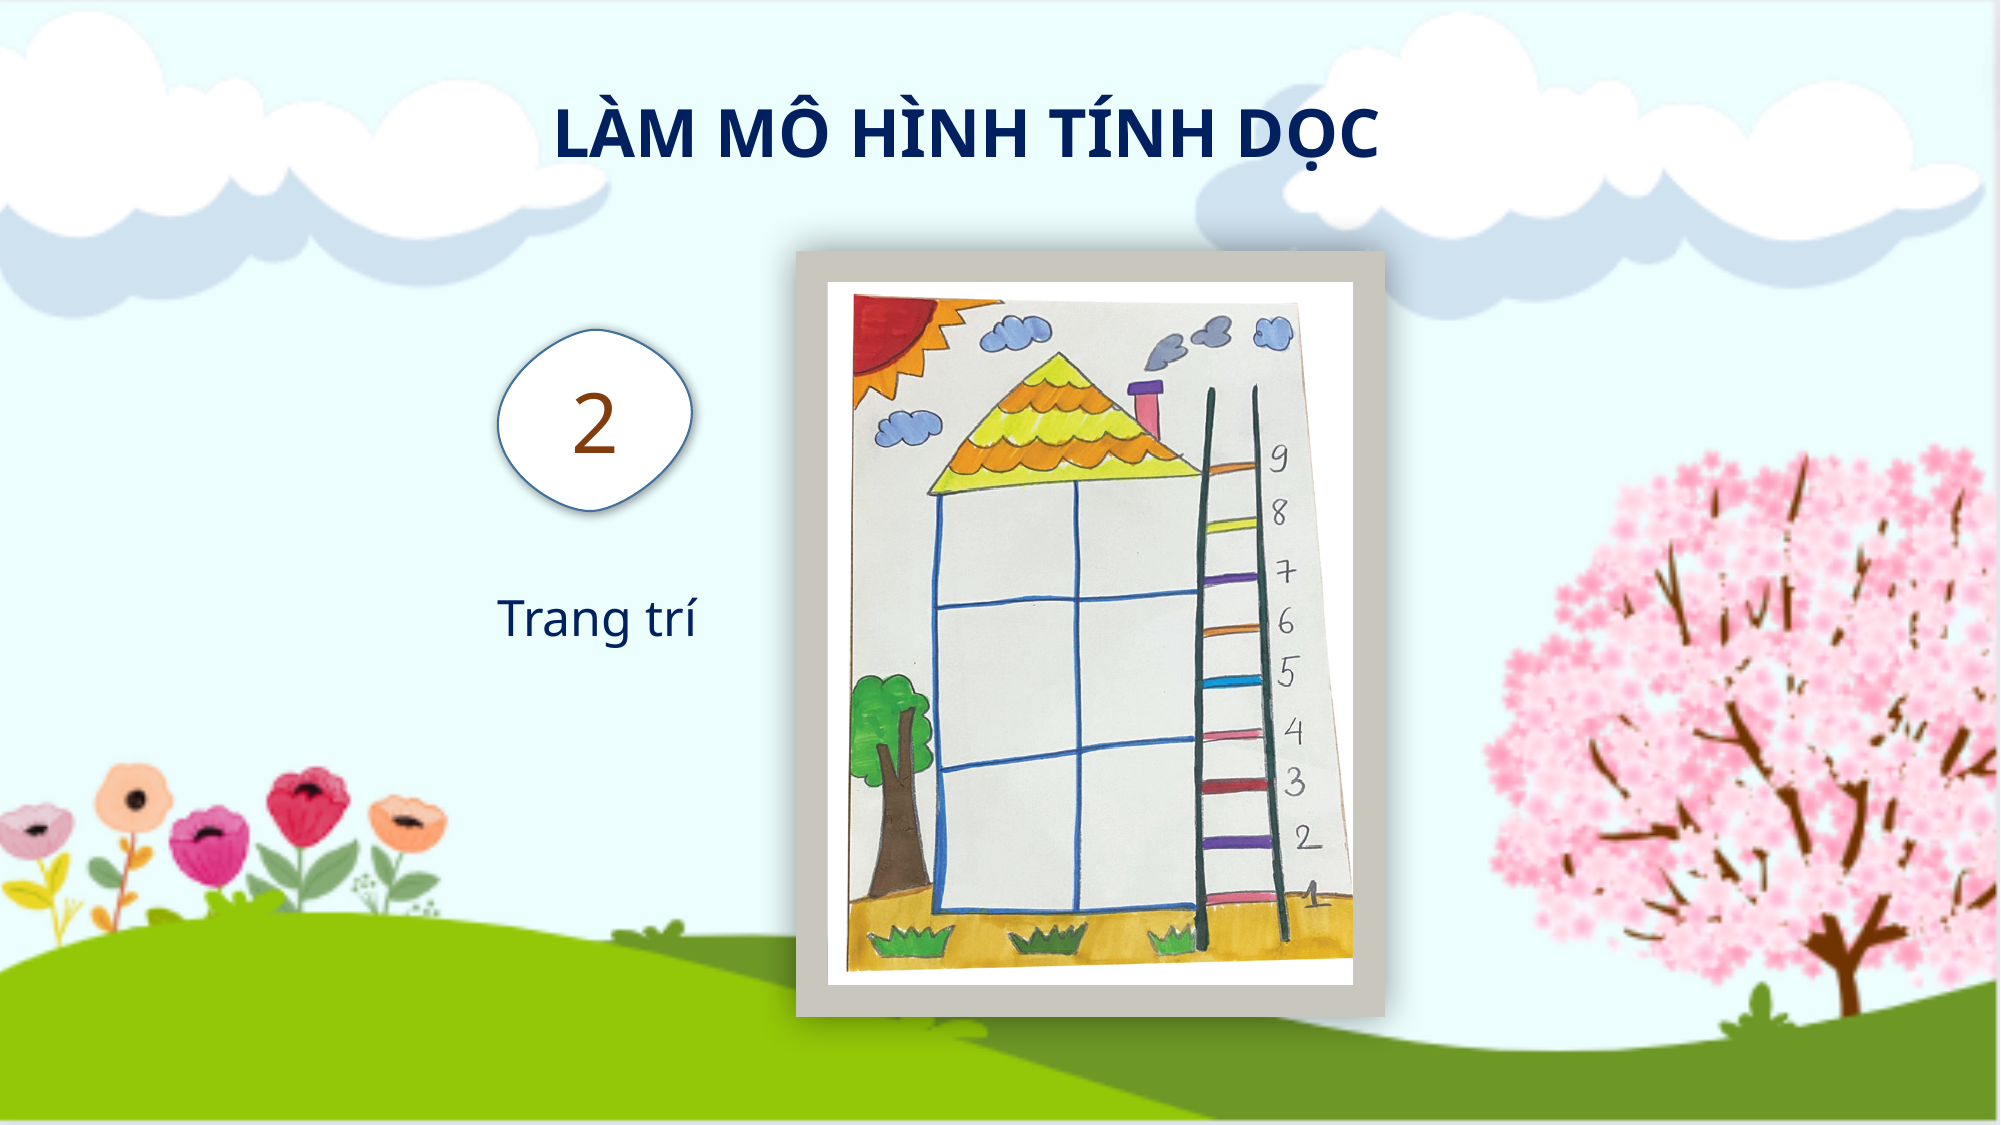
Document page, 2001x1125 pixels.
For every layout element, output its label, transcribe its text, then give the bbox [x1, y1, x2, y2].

text_box LÀM MÔ HÌNH TÍNH DỌC [485, 83, 1449, 179]
text_box Trang trí [497, 586, 736, 647]
text_box 2 [497, 329, 692, 512]
picture [0, 0, 2001, 1125]
